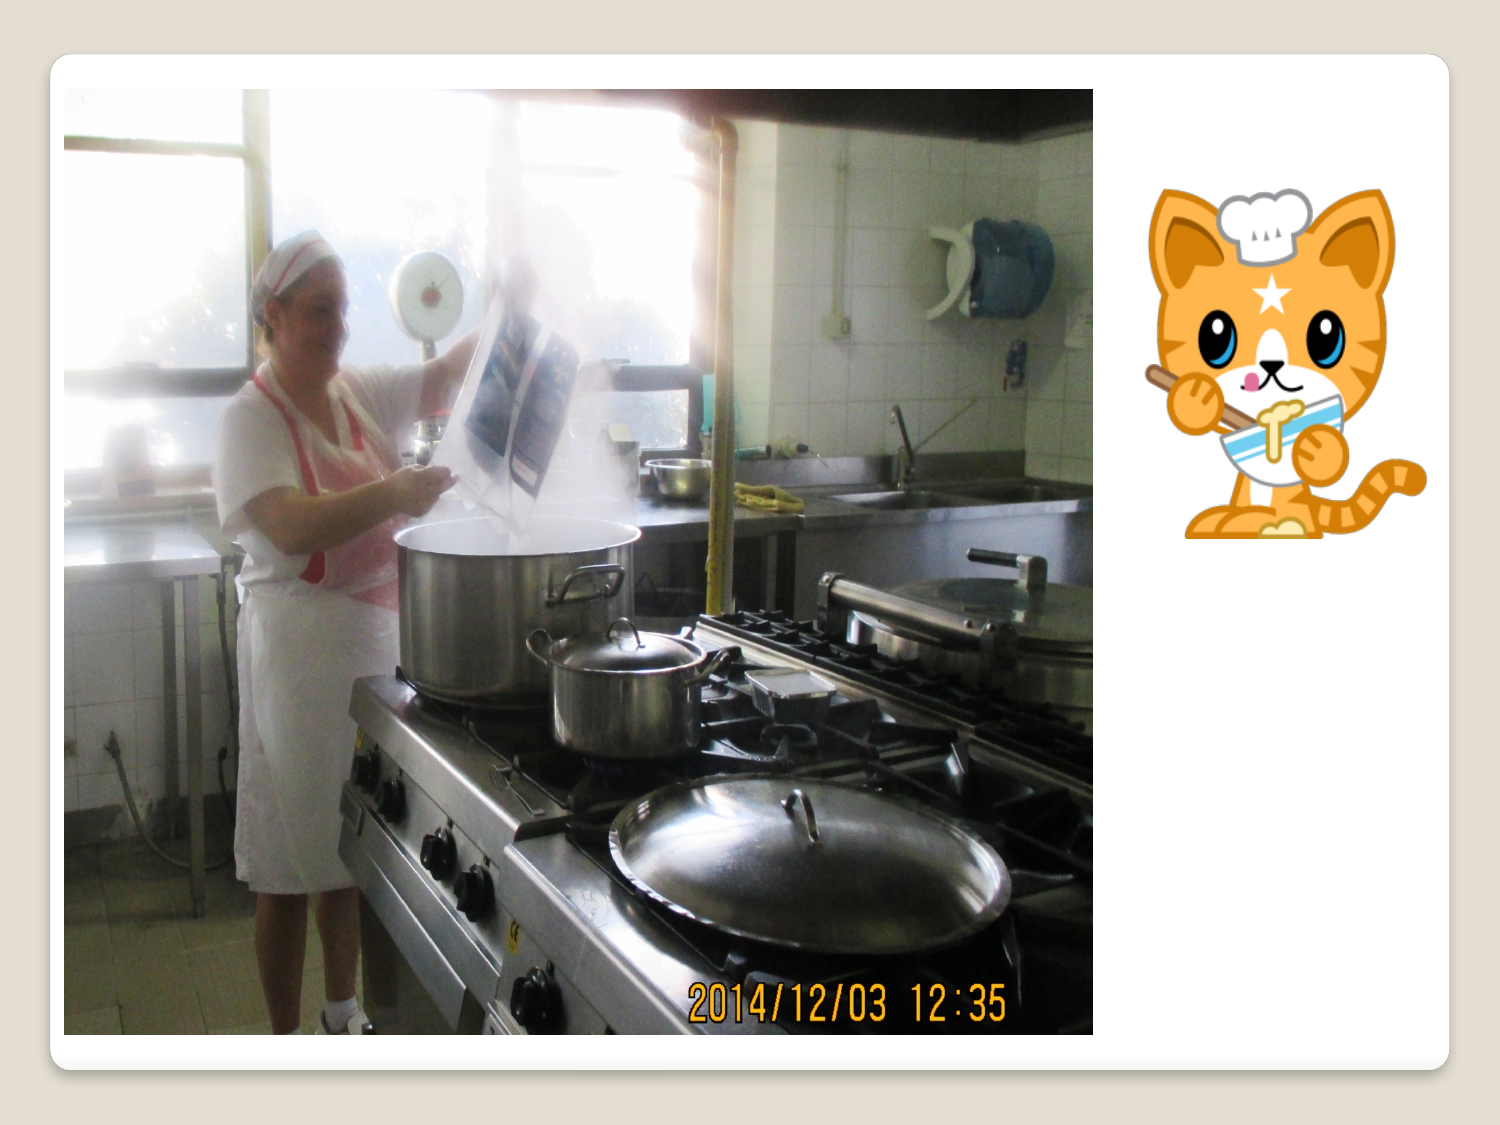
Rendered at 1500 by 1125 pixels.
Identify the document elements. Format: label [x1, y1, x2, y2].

picture [1124, 184, 1448, 540]
picture [64, 89, 1093, 1036]
